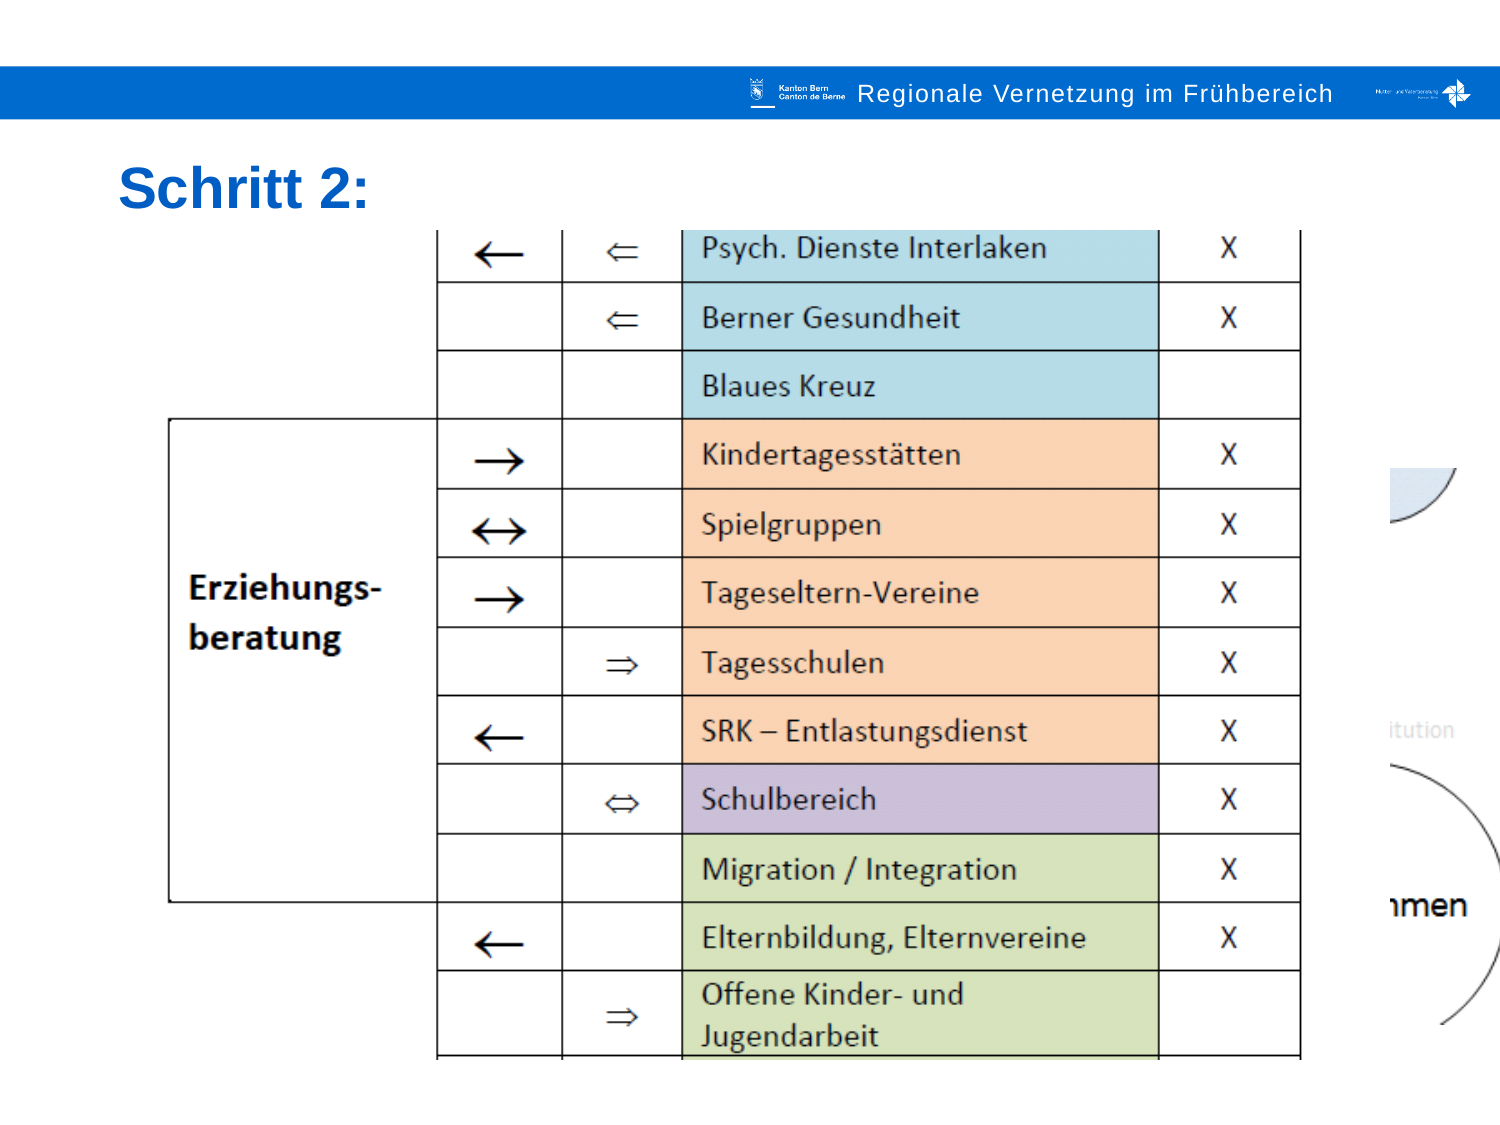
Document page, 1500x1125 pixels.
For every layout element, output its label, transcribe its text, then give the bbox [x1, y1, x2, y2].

picture [1376, 77, 1471, 108]
subtitle Schritt 2: Kontakte visualisieren & Optimierungsbedarf aufzeigen 2. Optimierungsbedarf aufzeigen Optimierungsbedarf mit einzeichnen [103, 143, 1397, 982]
picture [749, 77, 845, 108]
picture [109, 229, 1500, 1061]
title Regionale Vernetzung im Frühbereich [0, 66, 1500, 120]
